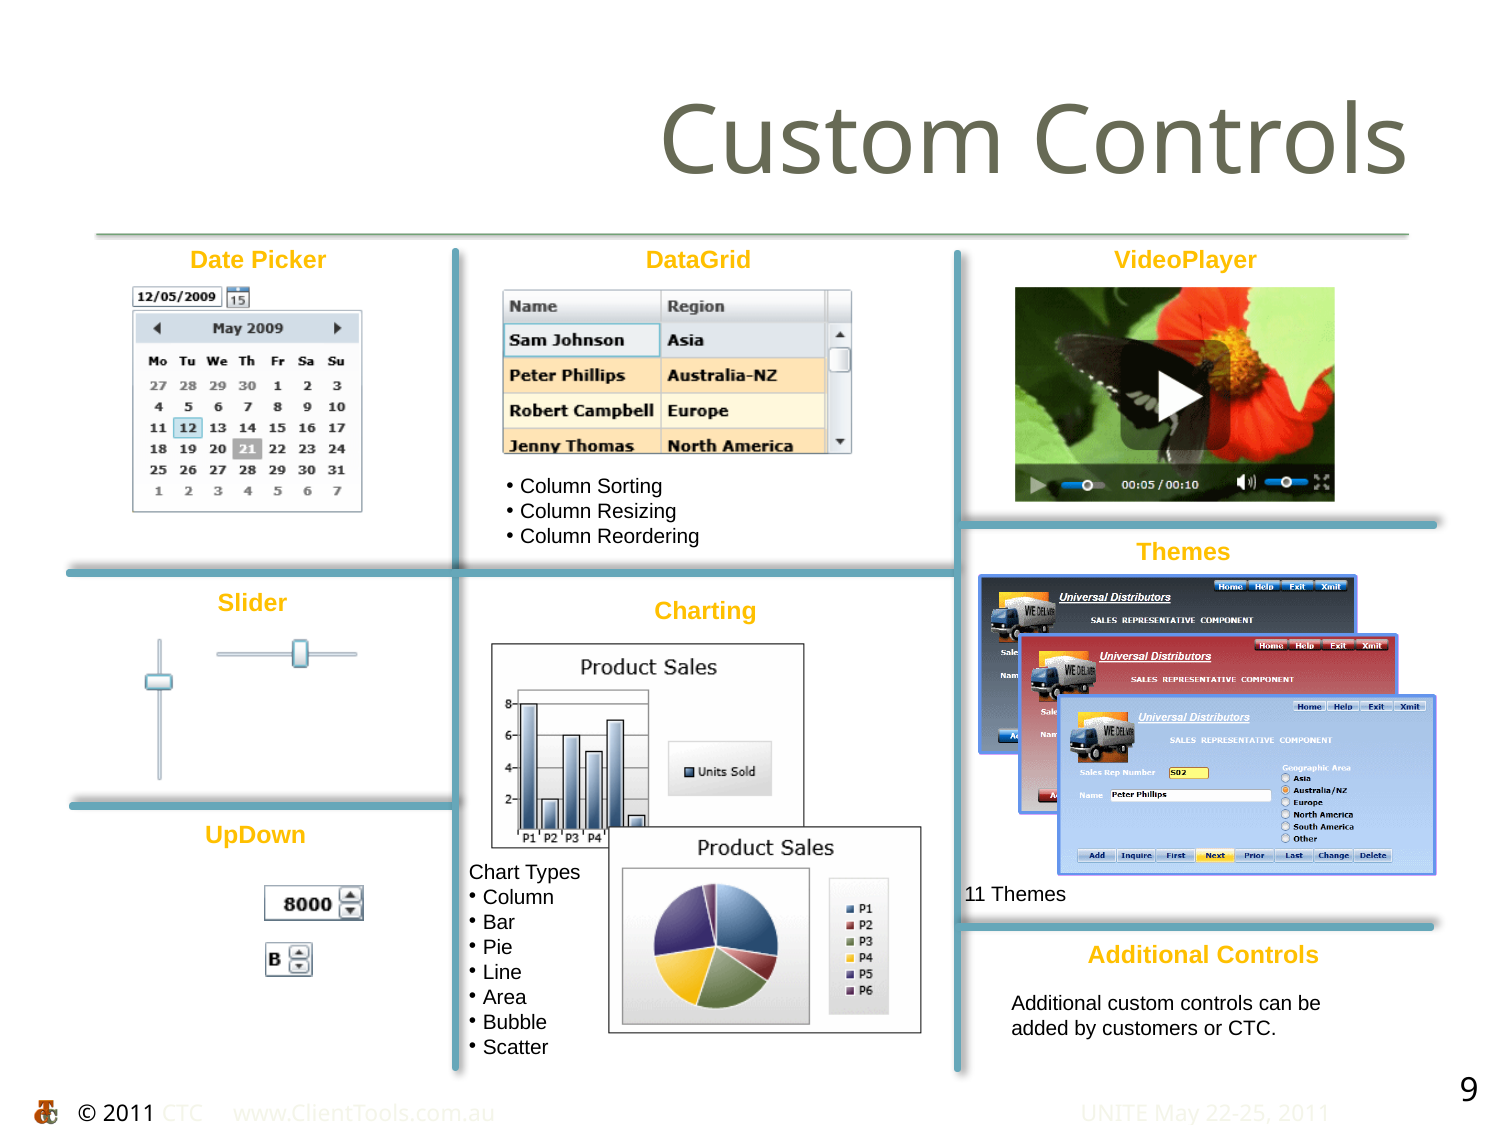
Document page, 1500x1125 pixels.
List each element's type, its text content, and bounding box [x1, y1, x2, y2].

text_box Slider [202, 579, 303, 625]
text_box Additional Controls [1072, 931, 1335, 977]
slide_number 9 [1417, 1068, 1494, 1114]
text_box [452, 579, 459, 1071]
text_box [95, 939, 313, 977]
text_box [958, 521, 1437, 529]
text_box Column Sorting Column Resizing Column Reordering [491, 465, 715, 555]
text_box [451, 569, 952, 577]
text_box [207, 631, 427, 675]
text_box Charting [639, 587, 773, 632]
text_box [954, 250, 961, 872]
picture [501, 287, 854, 456]
text_box [955, 923, 1434, 931]
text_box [140, 631, 244, 787]
text_box Date Picker [175, 236, 342, 282]
text_box Chart Types Column Bar Pie Line Area Bubble Scatter [454, 850, 624, 1066]
text_box [954, 926, 961, 1072]
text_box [95, 884, 365, 921]
text_box [452, 248, 459, 559]
picture [34, 1100, 58, 1125]
text_box [69, 802, 450, 810]
picture [130, 284, 364, 514]
text_box Additional custom controls can be added by customers or CTC. [996, 982, 1364, 1047]
picture [976, 573, 1437, 876]
picture [490, 641, 923, 1035]
text_box DataGrid [631, 236, 767, 281]
text_box 11 Themes [949, 872, 1110, 913]
text_box VideoPlayer [1099, 235, 1273, 281]
text_box [66, 569, 452, 577]
text_box [954, 913, 961, 920]
text_box Custom Controls [74, 41, 1425, 230]
text_box UpDown [190, 811, 322, 856]
picture [1014, 286, 1336, 503]
text_box Themes [1121, 532, 1247, 572]
